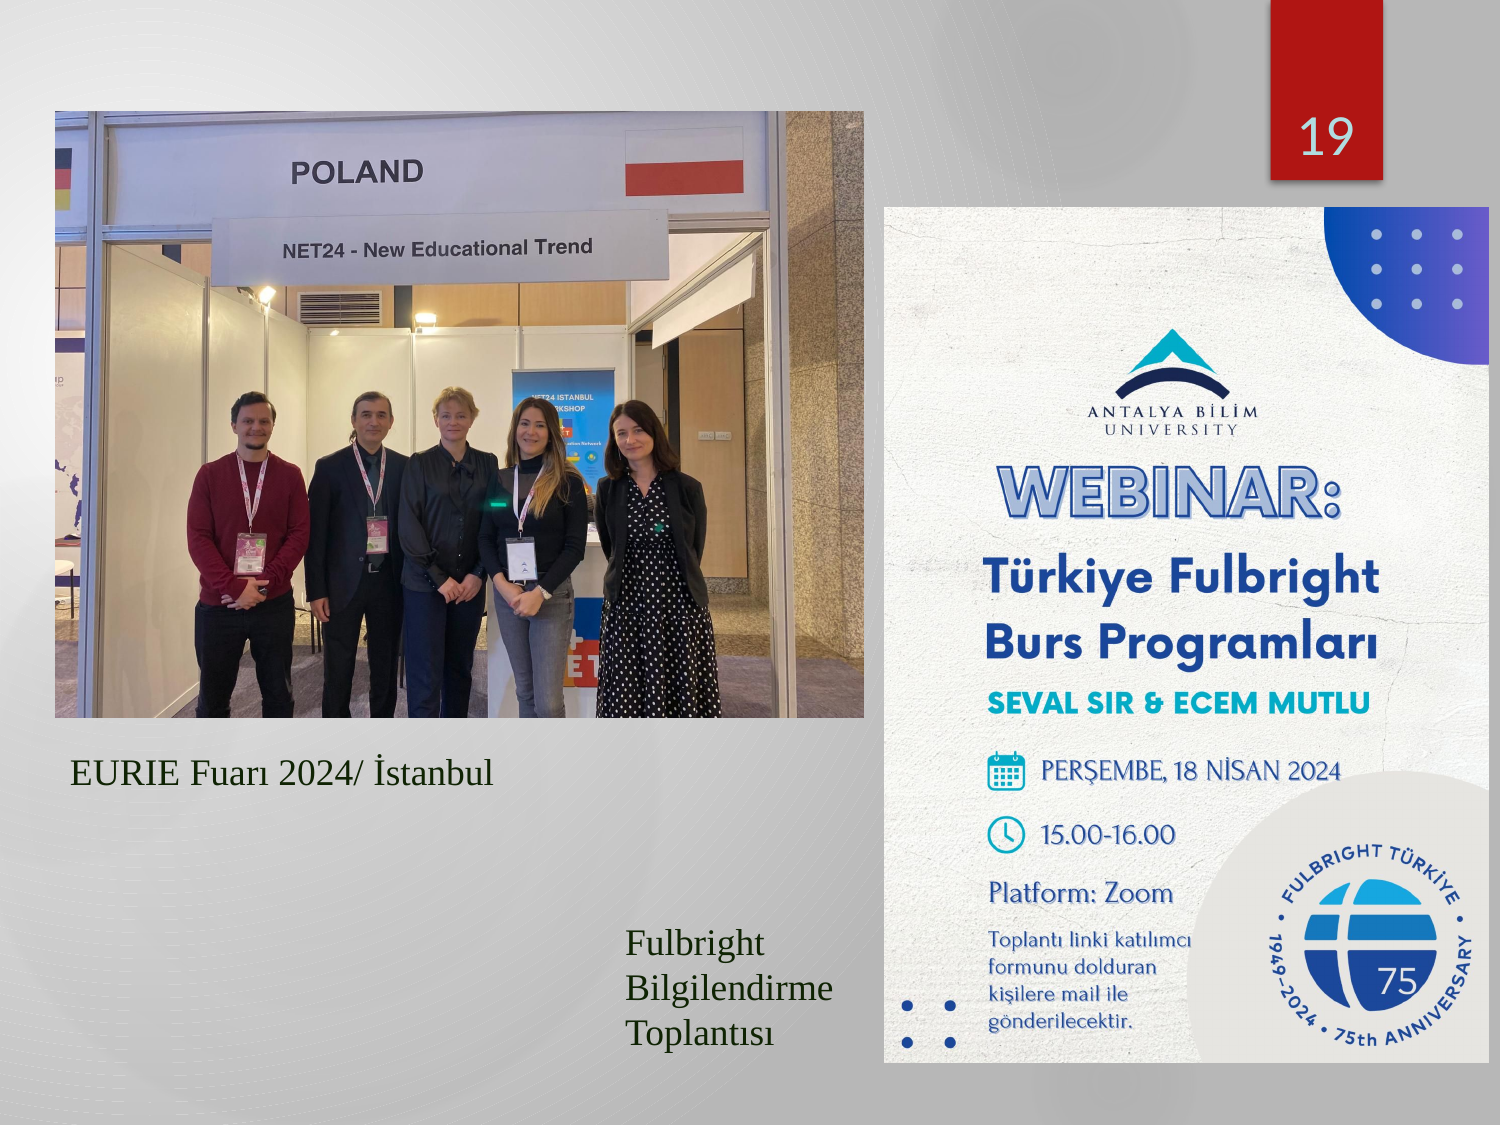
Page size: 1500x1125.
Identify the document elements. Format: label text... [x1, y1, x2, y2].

text_box EURIE Fuarı 2024/ İstanbul [55, 740, 696, 800]
slide_number 19 [1273, 48, 1378, 175]
picture [884, 207, 1489, 1063]
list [55, 111, 864, 718]
text_box Fulbright Bilgilendirme Toplantısı [610, 910, 864, 1061]
